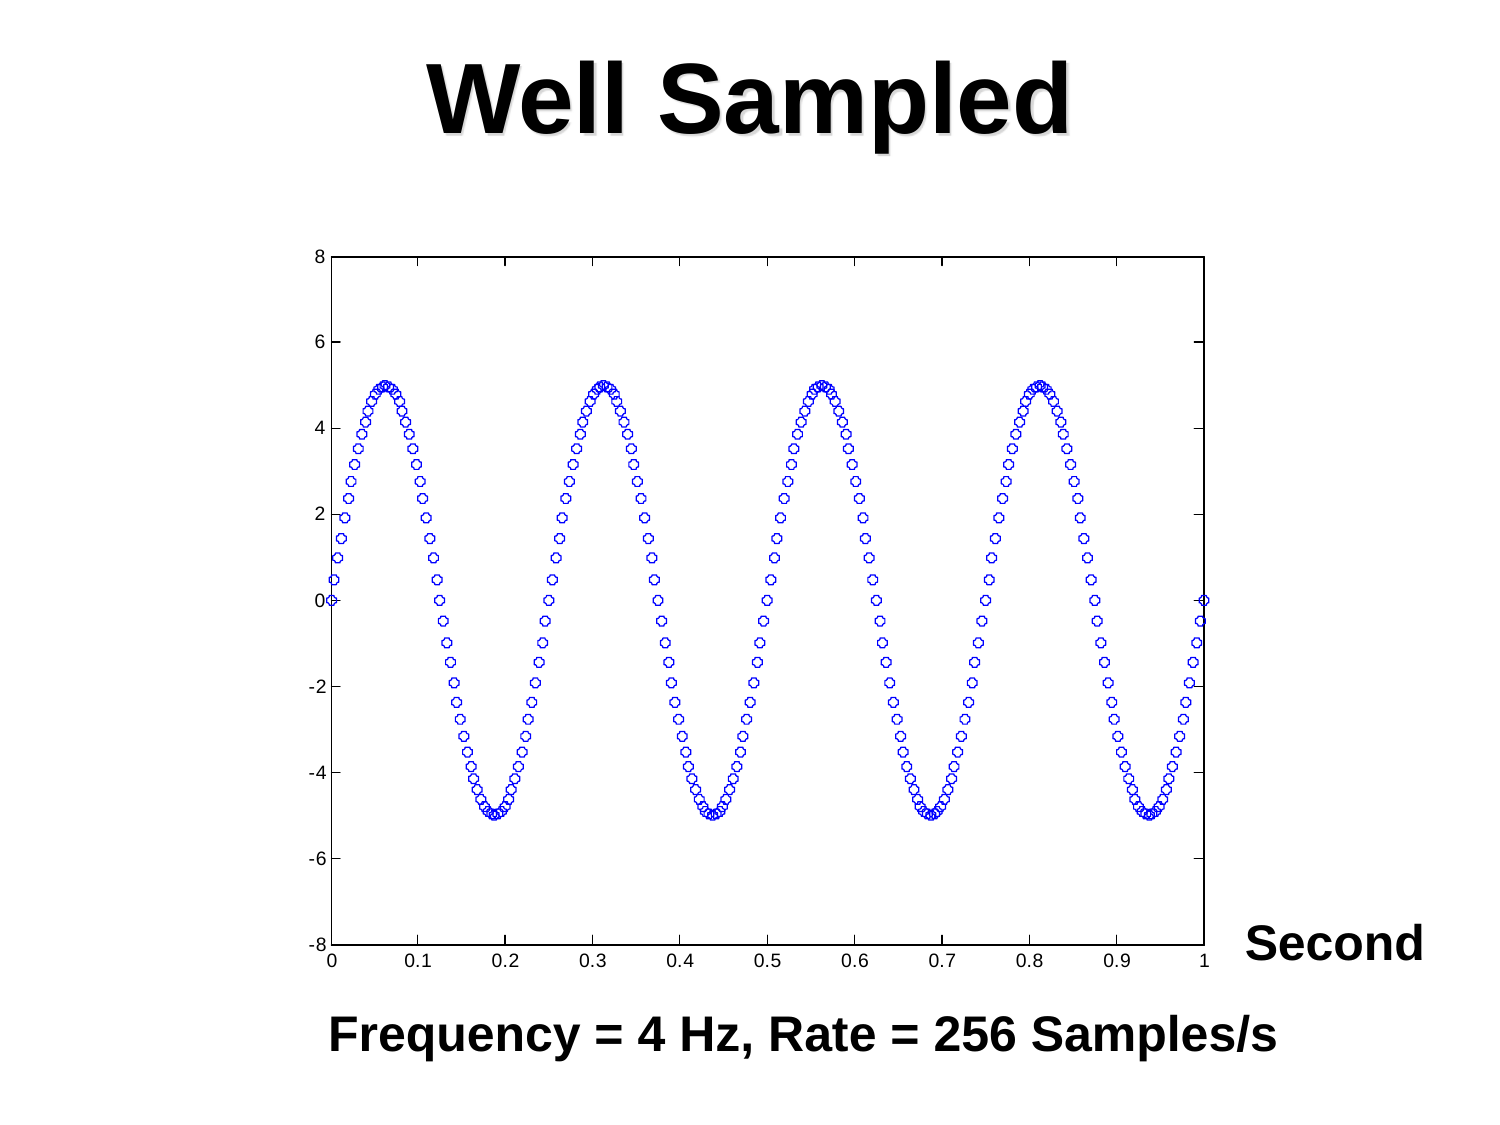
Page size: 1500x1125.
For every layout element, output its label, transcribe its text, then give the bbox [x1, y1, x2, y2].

text_box Second [1316, 903, 1441, 978]
picture [184, 193, 1311, 1039]
text_box Well Sampled [24, 24, 1475, 163]
text_box Frequency = 4 Hz, Rate = 256 Samples/s [313, 1047, 1294, 1069]
